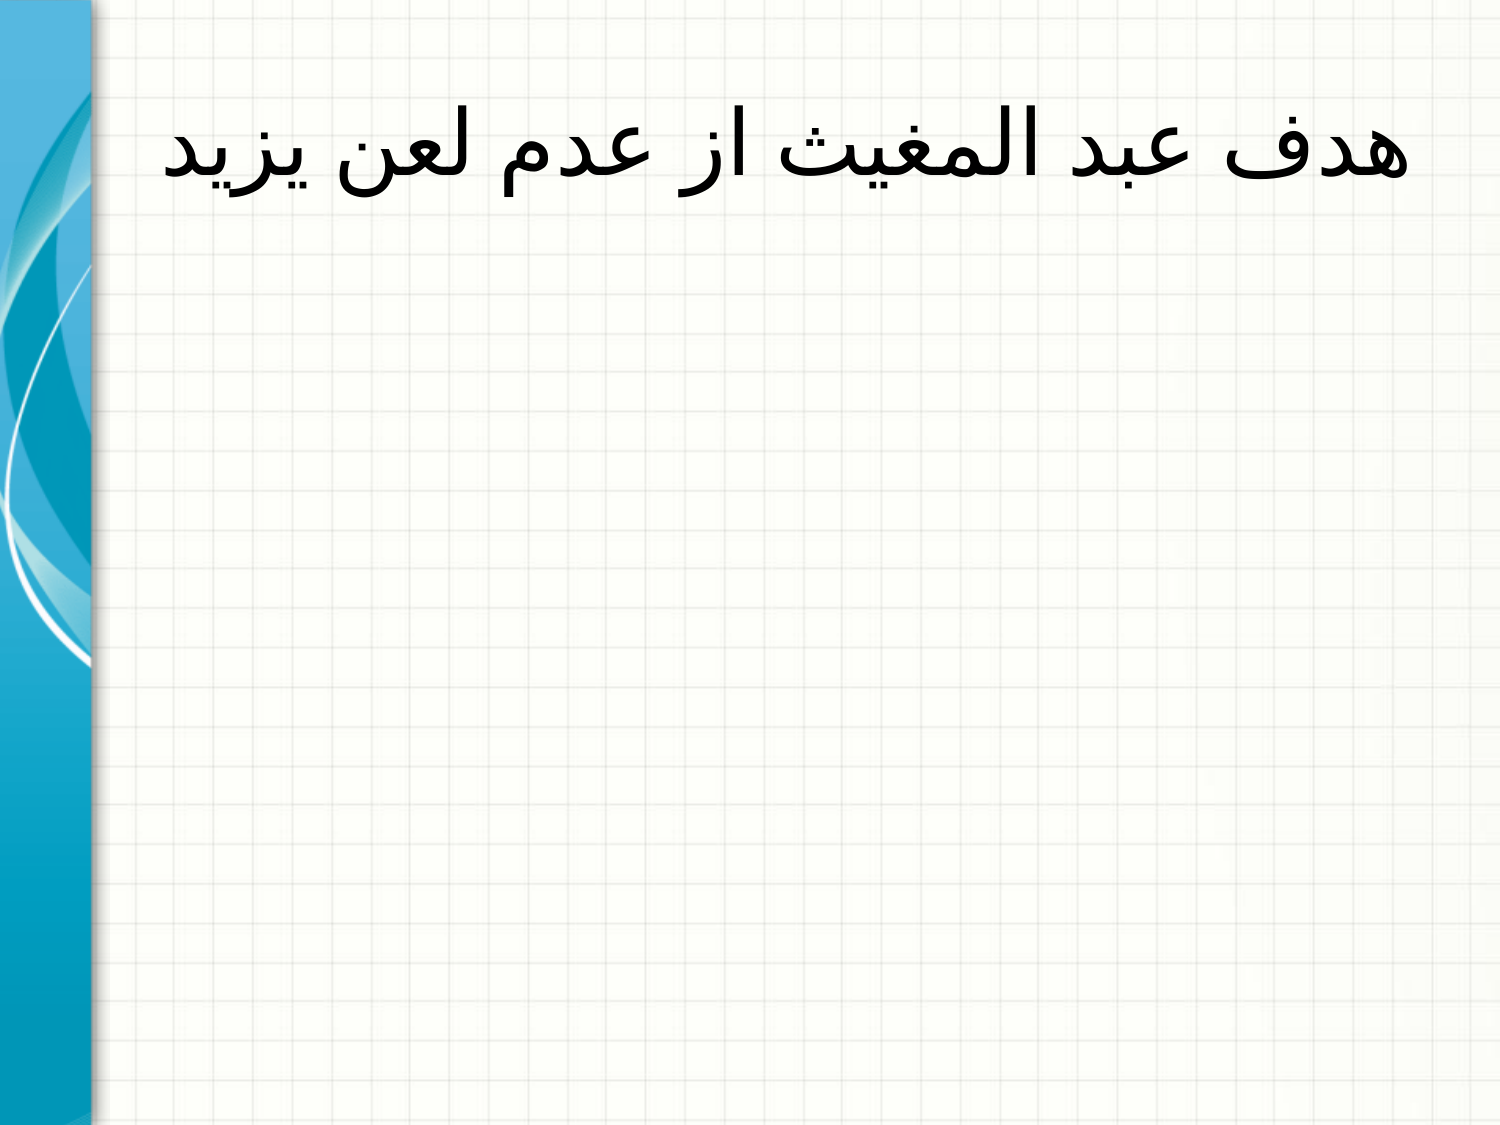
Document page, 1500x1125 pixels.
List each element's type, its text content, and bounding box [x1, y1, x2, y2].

picture [0, 0, 1500, 1125]
title هدف عبد المغیث از عدم لعن یزید [125, 45, 1450, 233]
